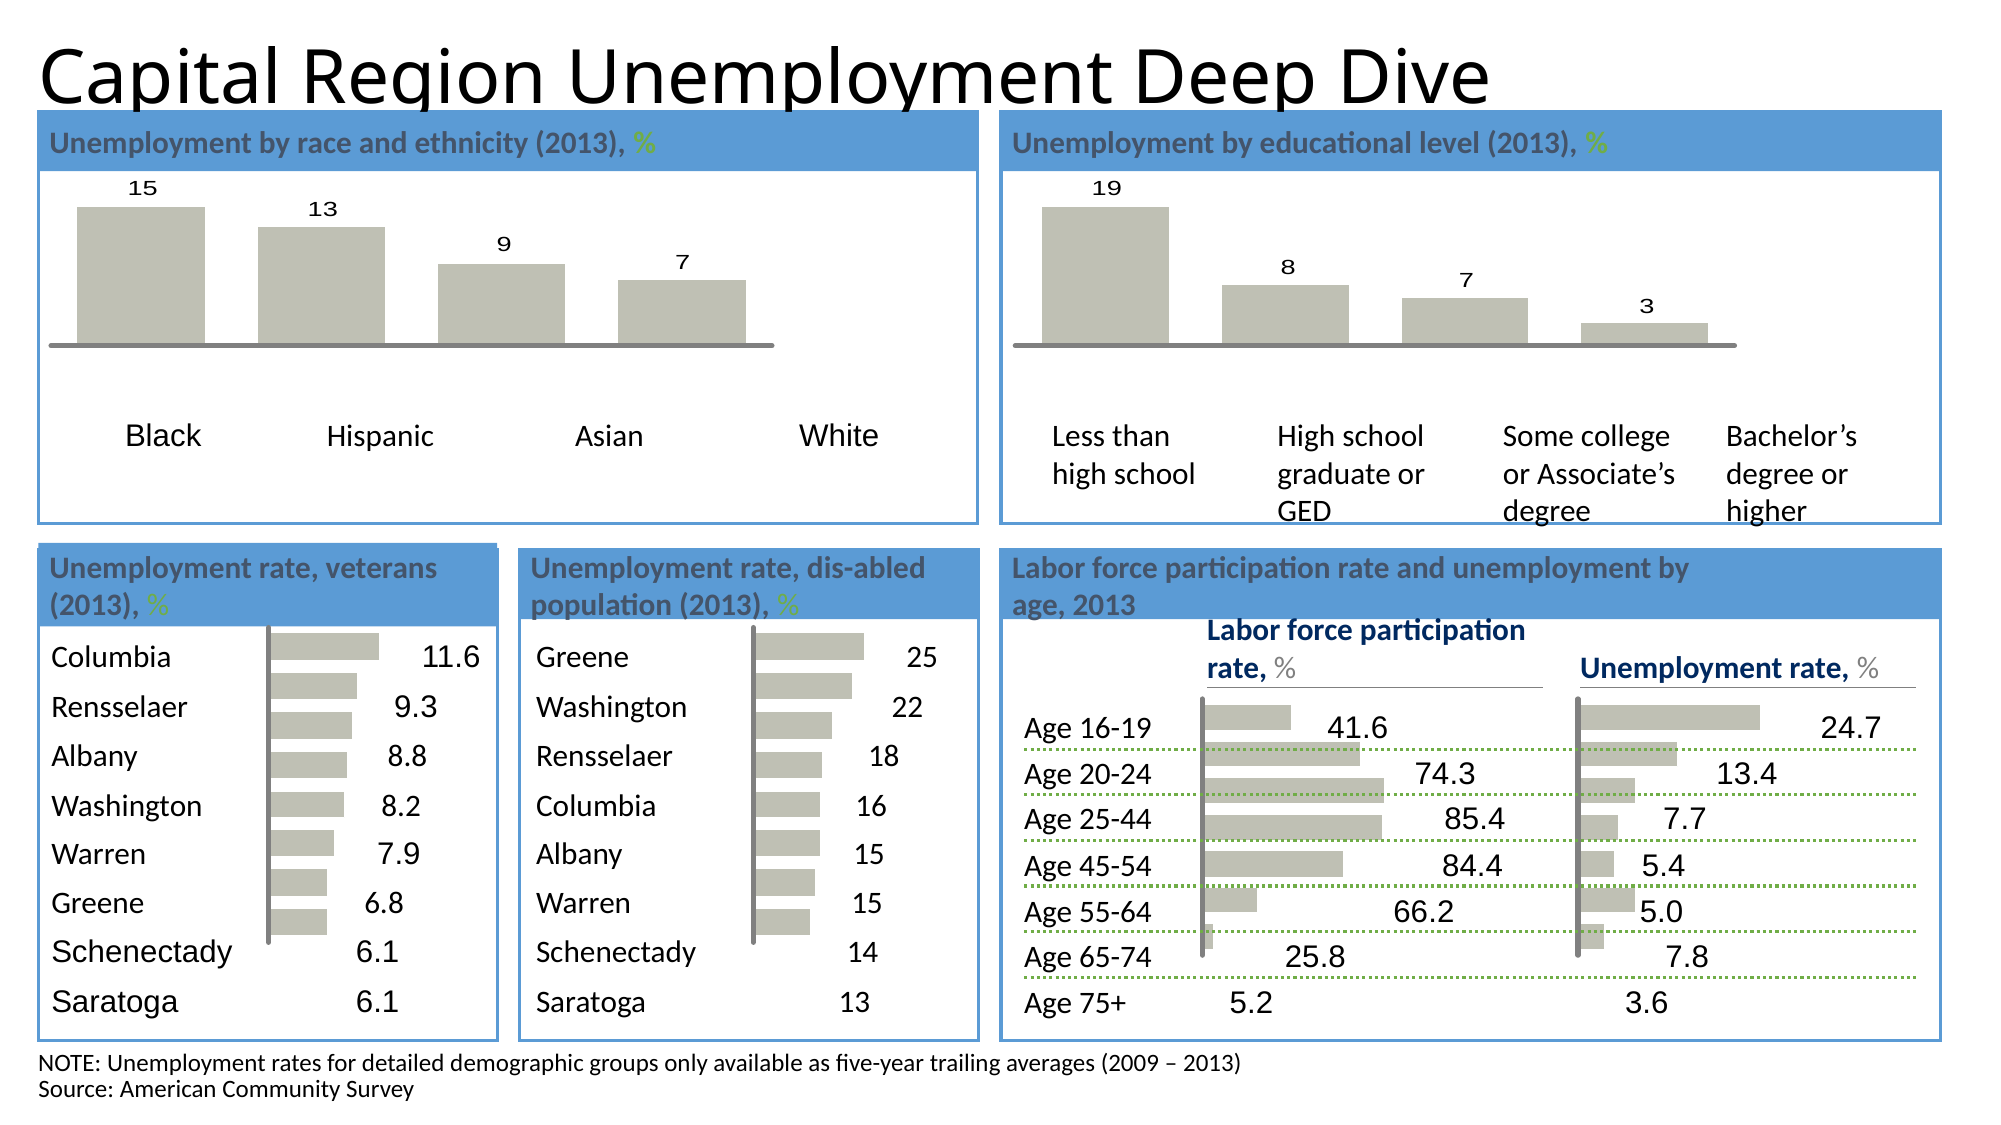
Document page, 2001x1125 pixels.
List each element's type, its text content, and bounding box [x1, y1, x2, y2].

text_box 85.4 [1491, 801, 1515, 833]
text_box 84.4 [1491, 848, 1513, 879]
text_box Unemployment by educational level (2013), % [1001, 111, 1941, 159]
text_box Warren [555, 885, 646, 917]
text_box Columbia [51, 640, 195, 671]
text_box Age 16-19 [1040, 711, 1181, 742]
text_box [1000, 410, 1941, 525]
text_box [1181, 750, 1491, 794]
text_box Washington [51, 788, 229, 819]
text_box Labor force participation rate and unemployment by age, 2013 [1001, 549, 1941, 620]
text_box Saratoga [555, 984, 674, 1015]
text_box Bachelor’s degree or higher [1726, 415, 1888, 508]
text_box High school graduate or GED [1277, 415, 1458, 508]
text_box Asian [574, 415, 663, 447]
text_box Columbia [555, 788, 679, 819]
text_box Saratoga [51, 984, 189, 1015]
text_box Washington [555, 689, 714, 721]
text_box Schenectady [555, 935, 731, 966]
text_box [1580, 634, 1916, 688]
text_box Age 65-74 [1040, 939, 1181, 971]
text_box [33, 159, 980, 410]
text_box Greene [51, 885, 165, 917]
text_box Less than high school [1052, 415, 1227, 477]
title Capital Region Unemployment Deep Dive [38, 38, 1962, 227]
text_box Age 45-54 [1040, 848, 1181, 879]
text_box White [799, 415, 889, 447]
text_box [1181, 932, 1491, 977]
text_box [1556, 978, 1865, 1041]
text_box Age 25-44 [1040, 801, 1181, 833]
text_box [1181, 682, 1491, 749]
text_box [519, 966, 980, 1042]
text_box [1181, 978, 1491, 1041]
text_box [246, 612, 555, 1041]
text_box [994, 159, 1941, 410]
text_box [1556, 841, 1865, 885]
text_box Rensselaer [555, 738, 708, 770]
text_box Albany [51, 738, 155, 770]
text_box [1181, 795, 1491, 840]
text_box Age 20-24 [1040, 756, 1181, 787]
text_box 24.7 [1865, 711, 1892, 742]
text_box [731, 612, 1040, 1041]
text_box [37, 549, 498, 1042]
text_box Age 55-64 [1040, 894, 1181, 925]
text_box Greene [555, 640, 649, 671]
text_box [1556, 682, 1865, 749]
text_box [1206, 634, 1543, 688]
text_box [1556, 932, 1865, 977]
text_box Some college or Associate’s degree [1502, 415, 1717, 508]
text_box Age 75+ [1040, 985, 1152, 1016]
text_box Warren [51, 836, 162, 868]
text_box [1556, 887, 1865, 931]
text_box Schenectady [51, 935, 246, 966]
text_box Source: American Community Survey [38, 1077, 1059, 1103]
text_box Hispanic [326, 415, 460, 447]
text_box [1556, 750, 1865, 794]
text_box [1181, 841, 1491, 885]
text_box [1000, 620, 1941, 1042]
text_box [555, 620, 731, 935]
text_box NOTE: Unemployment rates for detailed demographic groups only available as five-year trailing averages (2009 – 2013) [38, 1046, 1581, 1077]
text_box Rensselaer [51, 689, 223, 721]
text_box Black [125, 415, 211, 447]
text_box [37, 410, 979, 525]
text_box Unemployment rate, dis-abled population (2013), % [519, 549, 979, 620]
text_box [1556, 795, 1865, 840]
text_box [1181, 887, 1491, 931]
text_box Unemployment by race and ethnicity (2013), % [38, 111, 978, 159]
text_box Unemployment rate, veterans (2013), % [38, 542, 498, 627]
text_box Albany [555, 836, 640, 868]
